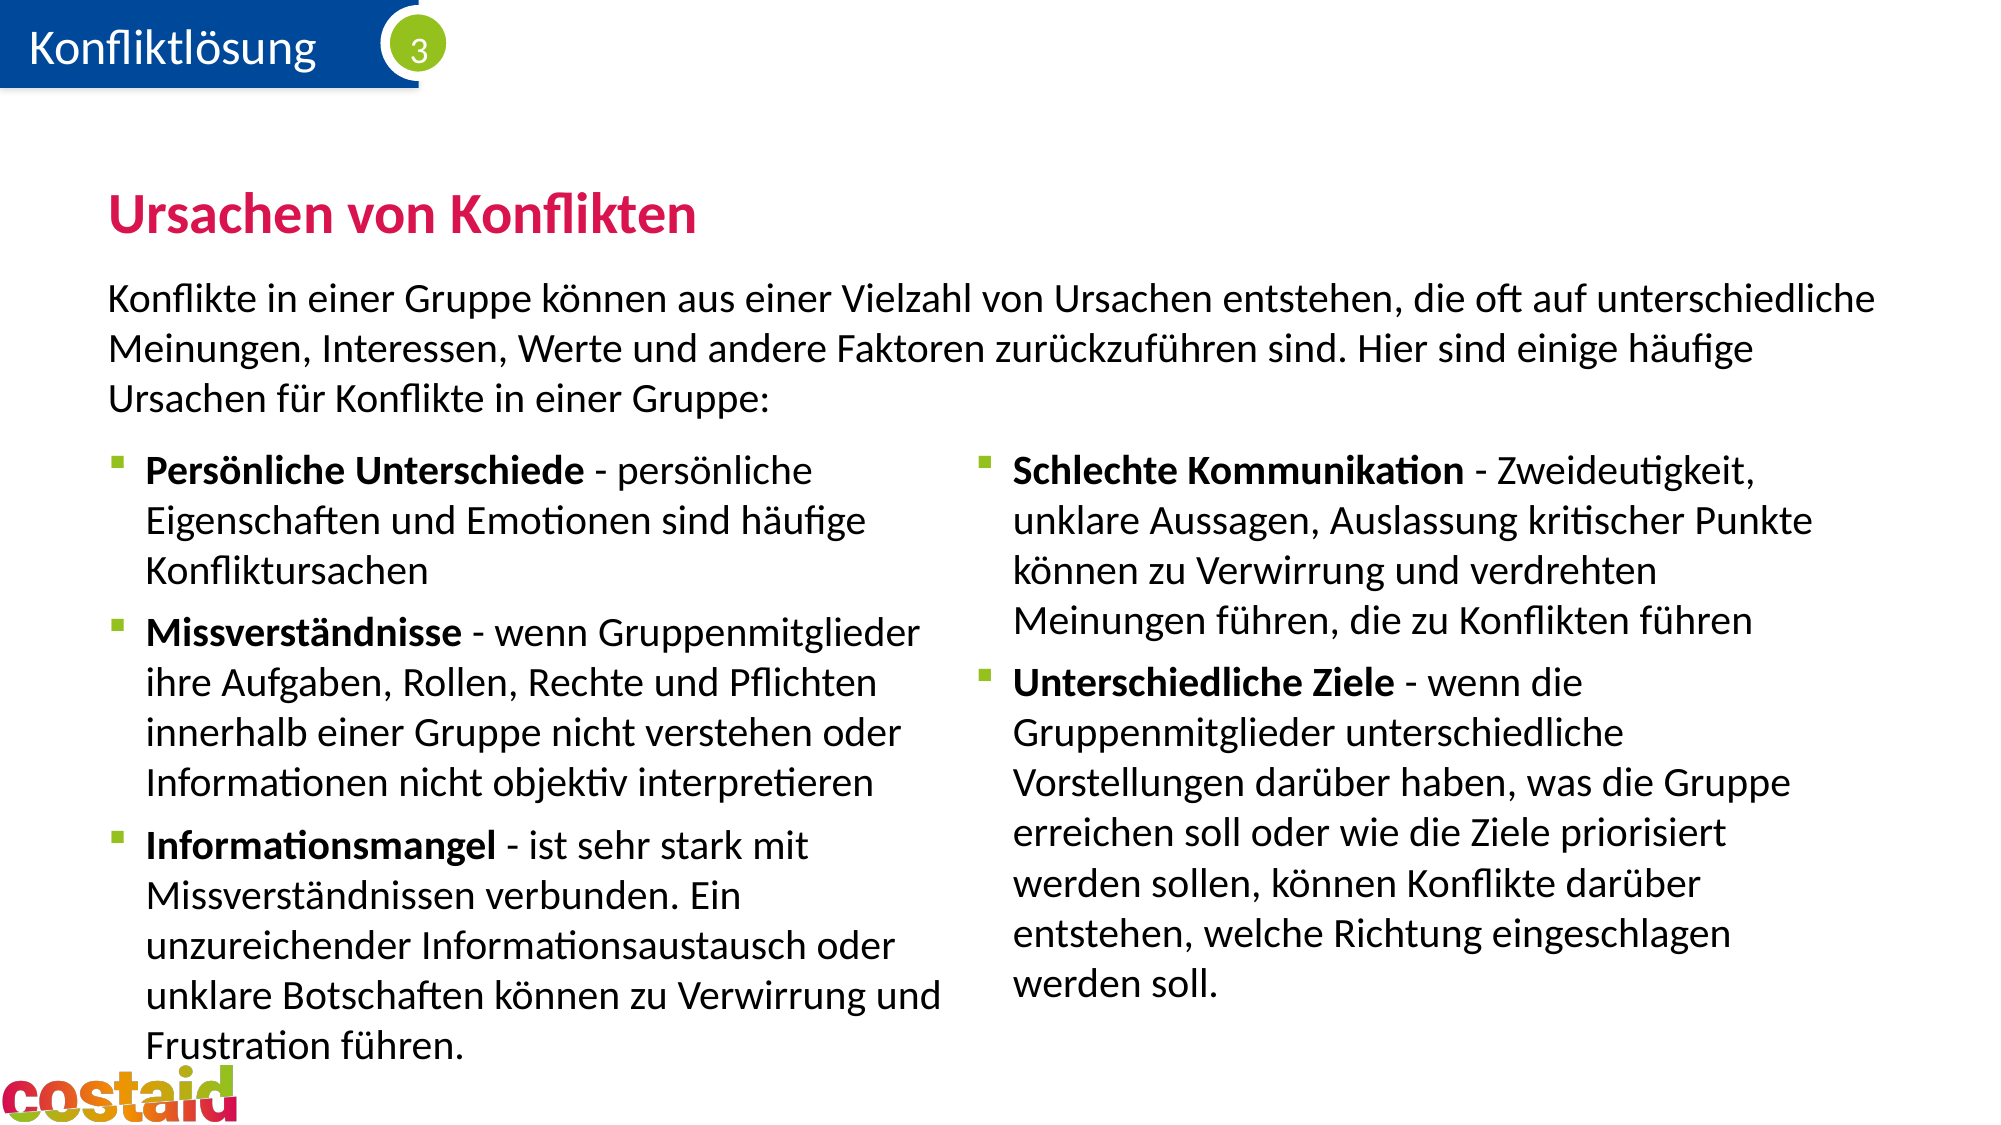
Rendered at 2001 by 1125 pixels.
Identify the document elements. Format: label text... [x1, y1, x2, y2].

list Persönliche Unterschiede - persönliche Eigenschaften und Emotionen sind häufige Konfliktursachen Missverständnisse - wenn Gruppenmitglieder ihre Aufgaben, Rollen, Rechte und Pflichten innerhalb einer Gruppe nicht verstehen oder Informationen nicht objektiv interpretieren Informationsmangel - ist sehr stark mit Missverständnissen verbunden. Ein unzureichender Informationsaustausch oder unklare Botschaften können zu Verwirrung und Frustration führen. Schlechte Kommunikation - Zweideutigkeit, unklare Aussagen, Auslassung kritischer Punkte können zu Verwirrung und verdrehten Meinungen führen, die zu Konflikten führen Unterschiedliche Ziele - wenn die Gruppenmitglieder unterschiedliche Vorstellungen darüber haben, was die Gruppe erreichen soll oder wie die Ziele priorisiert werden sollen, können Konflikte darüber entstehen, welche Richtung eingeschlagen werden soll. [93, 435, 1858, 1060]
picture [0, 1065, 267, 1125]
title Ursachen von Konflikten [93, 165, 1963, 264]
text_box Konflikte in einer Gruppe können aus einer Vielzahl von Ursachen entstehen, die oft auf unterschiedliche Meinungen, Interessen, Werte und andere Faktoren zurückzuführen sind. Hier sind einige häufige Ursachen für Konflikte in einer Gruppe: [93, 263, 1935, 429]
